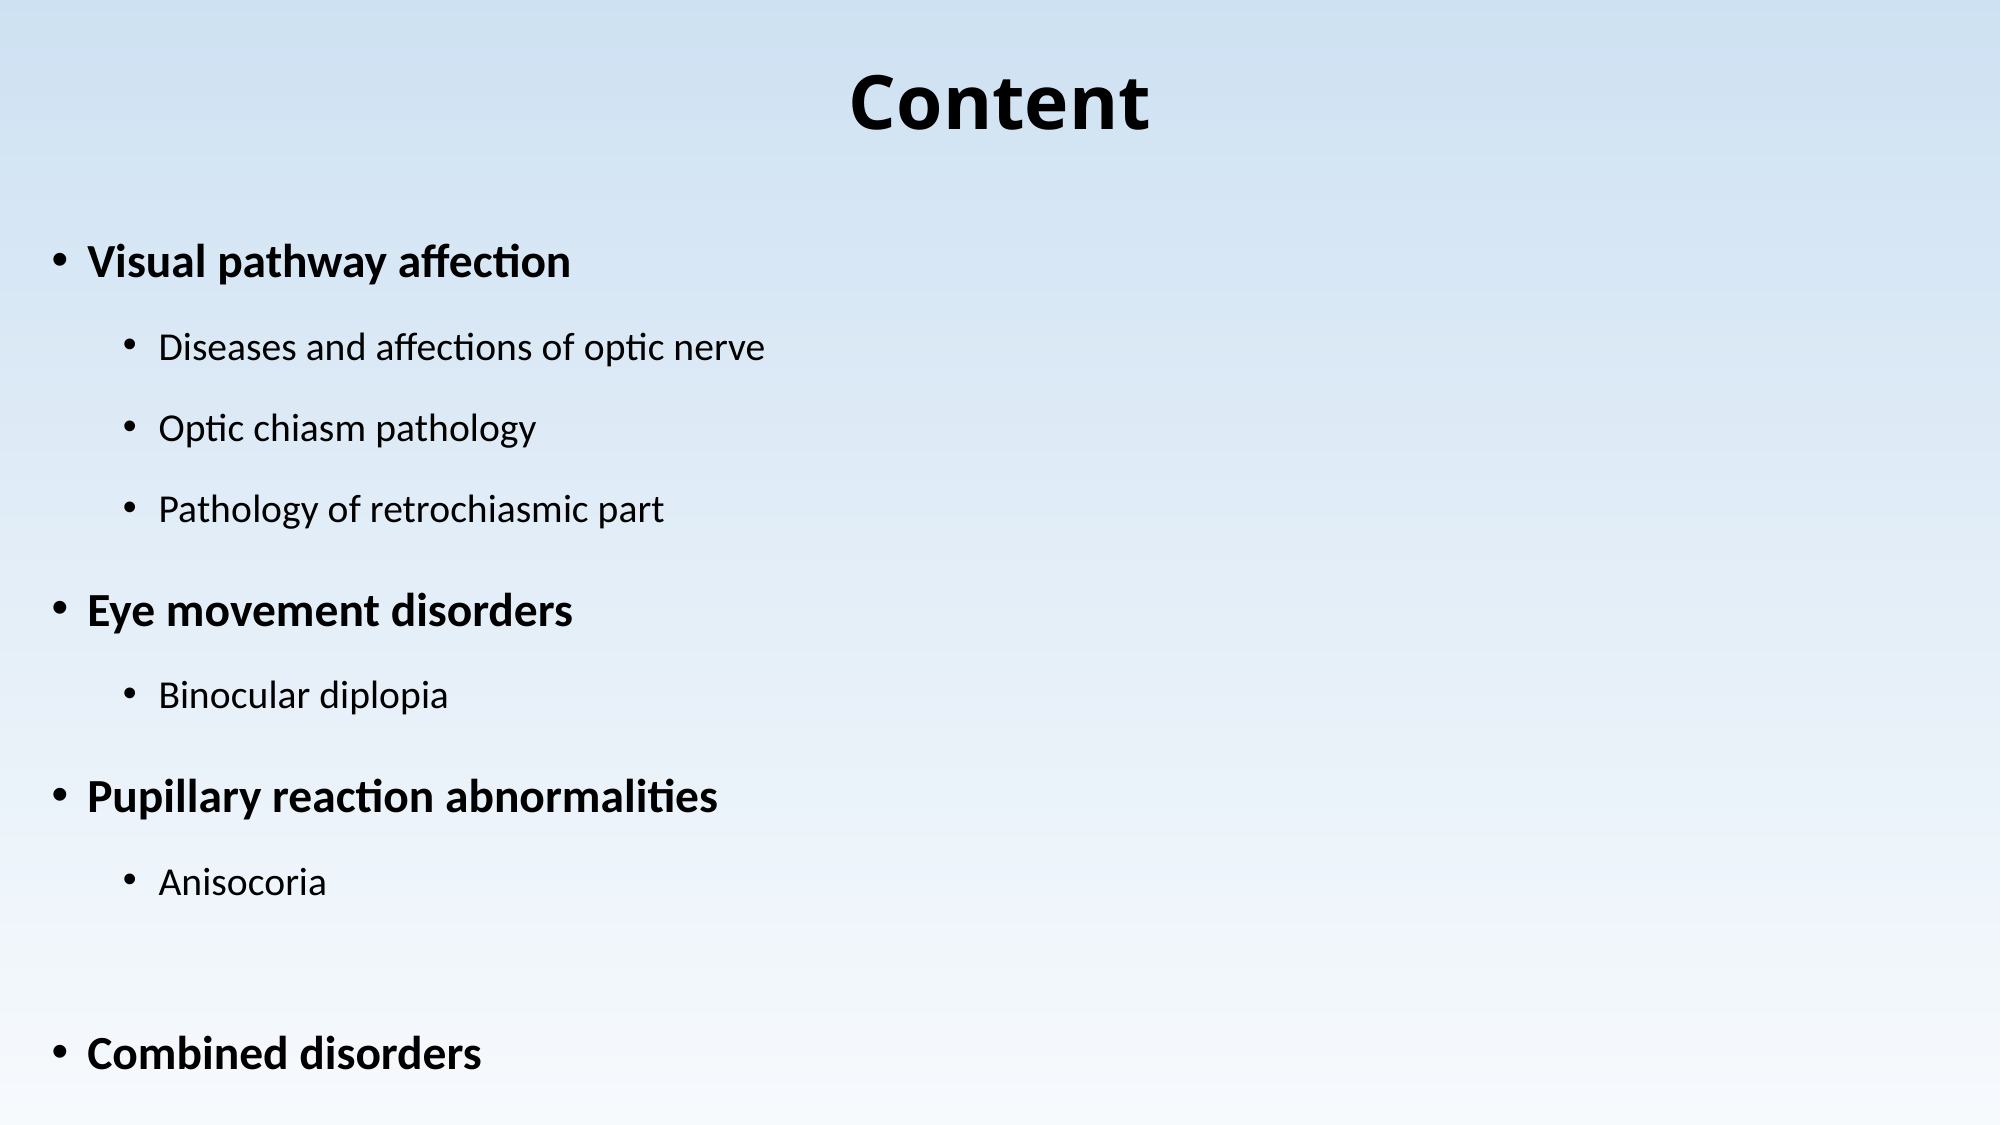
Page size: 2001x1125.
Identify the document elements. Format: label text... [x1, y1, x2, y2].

title Content [137, 16, 1863, 194]
list Visual pathway affection Diseases and affections of optic nerve Optic chiasm pathology Pathology of retrochiasmic part Eye movement disorders Binocular diplopia Pupillary reaction abnormalities Anisocoria Combined disorders [36, 194, 1964, 1095]
